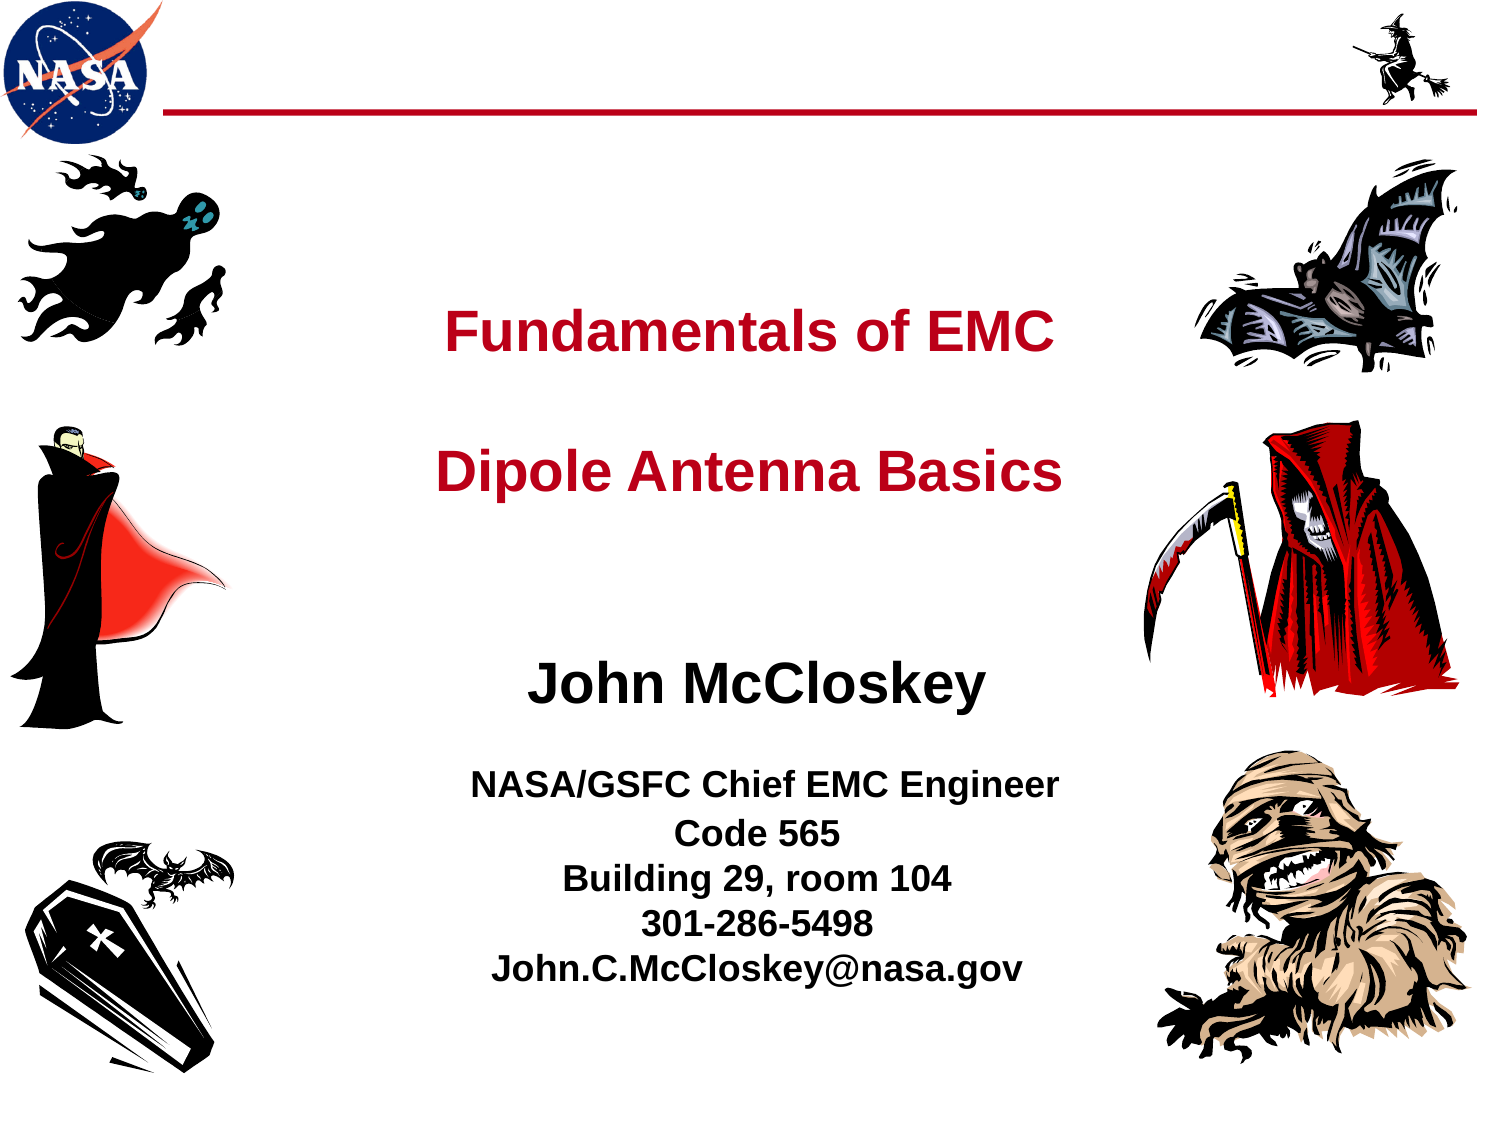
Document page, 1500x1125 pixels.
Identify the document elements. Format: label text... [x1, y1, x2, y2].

picture [1352, 11, 1453, 106]
picture [17, 154, 228, 347]
text_box Fundamentals of EMC Dipole Antenna Basics [37, 312, 1463, 530]
picture [1156, 748, 1476, 1068]
picture [0, 0, 163, 144]
picture [10, 425, 234, 731]
picture [1193, 156, 1460, 375]
picture [1143, 417, 1463, 700]
text_box John McCloskey NASA/GSFC Chief EMC Engineer Code 565 Building 29, room 104 301-286-5498 John.C.McCloskey@nasa.gov [44, 638, 1470, 843]
picture [24, 838, 238, 1074]
